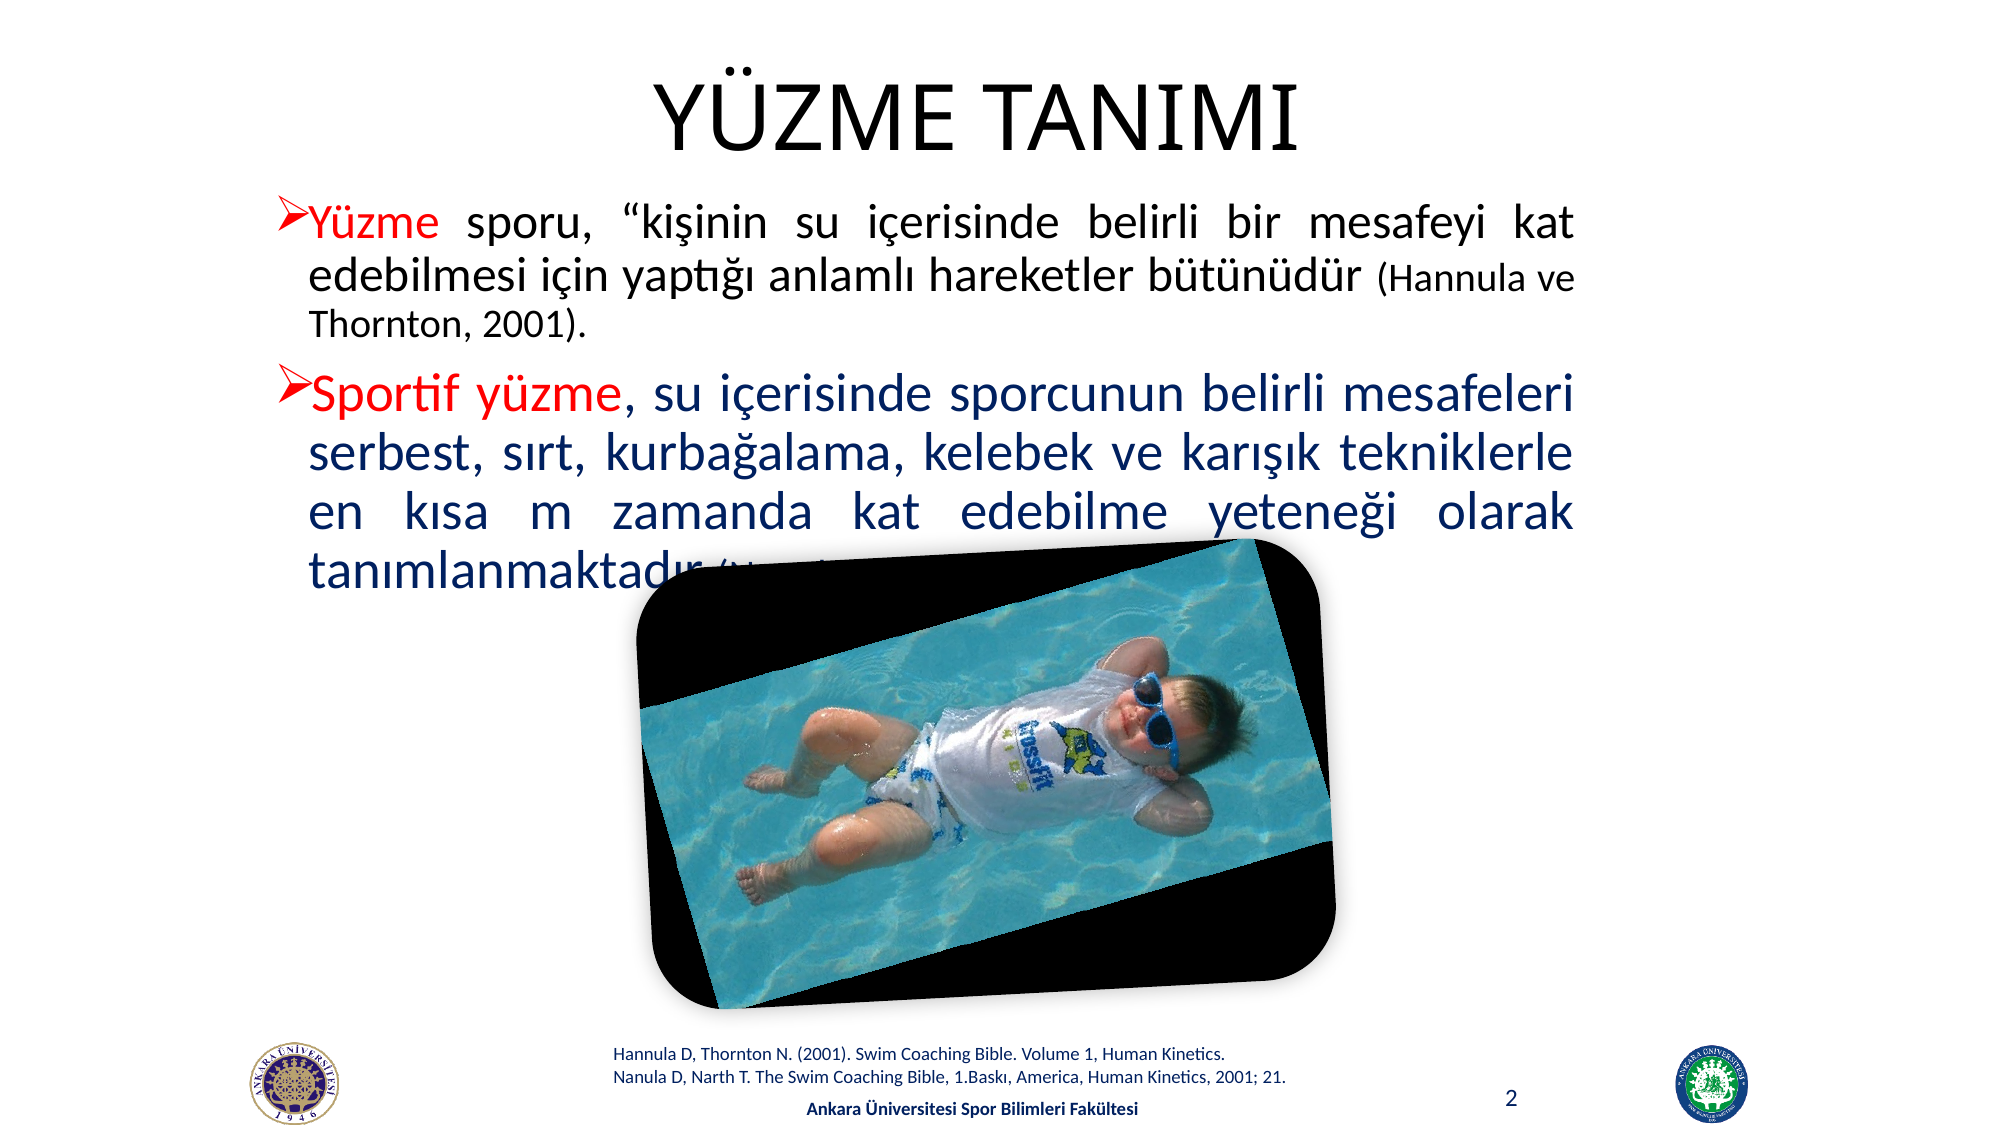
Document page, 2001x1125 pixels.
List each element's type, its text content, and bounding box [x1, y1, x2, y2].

list Yüzme sporu, “kişinin su içerisinde belirli bir mesafeyi kat edebilmesi için yaptığı anlamlı hareketler bütünüdür (Hannula ve Thornton, 2001). Sportif yüzme, su içerisinde sporcunun belirli mesafeleri serbest, sırt, kurbağalama, kelebek ve karışık tekniklerle en kısa m zamanda kat edebilme yeteneği olarak tanımlanmaktadır (Nanula ve Narth, 2001). [259, 188, 1591, 610]
picture [638, 539, 1334, 1009]
title YÜZME TANIMI [456, 12, 1498, 188]
picture [1673, 1042, 1751, 1125]
text_box Hannula D, Thornton N. (2001). Swim Coaching Bible. Volume 1, Human Kinetics. Nanula D, Narth T. The Swim Coaching Bible, 1.Baskı, America, Human Kinetics, 2001; 21. [598, 1034, 1450, 1087]
picture [249, 1042, 339, 1125]
slide_number 2 [1448, 1066, 1533, 1125]
text_box Ankara Üniversitesi Spor Bilimleri Fakültesi [791, 1088, 1154, 1125]
